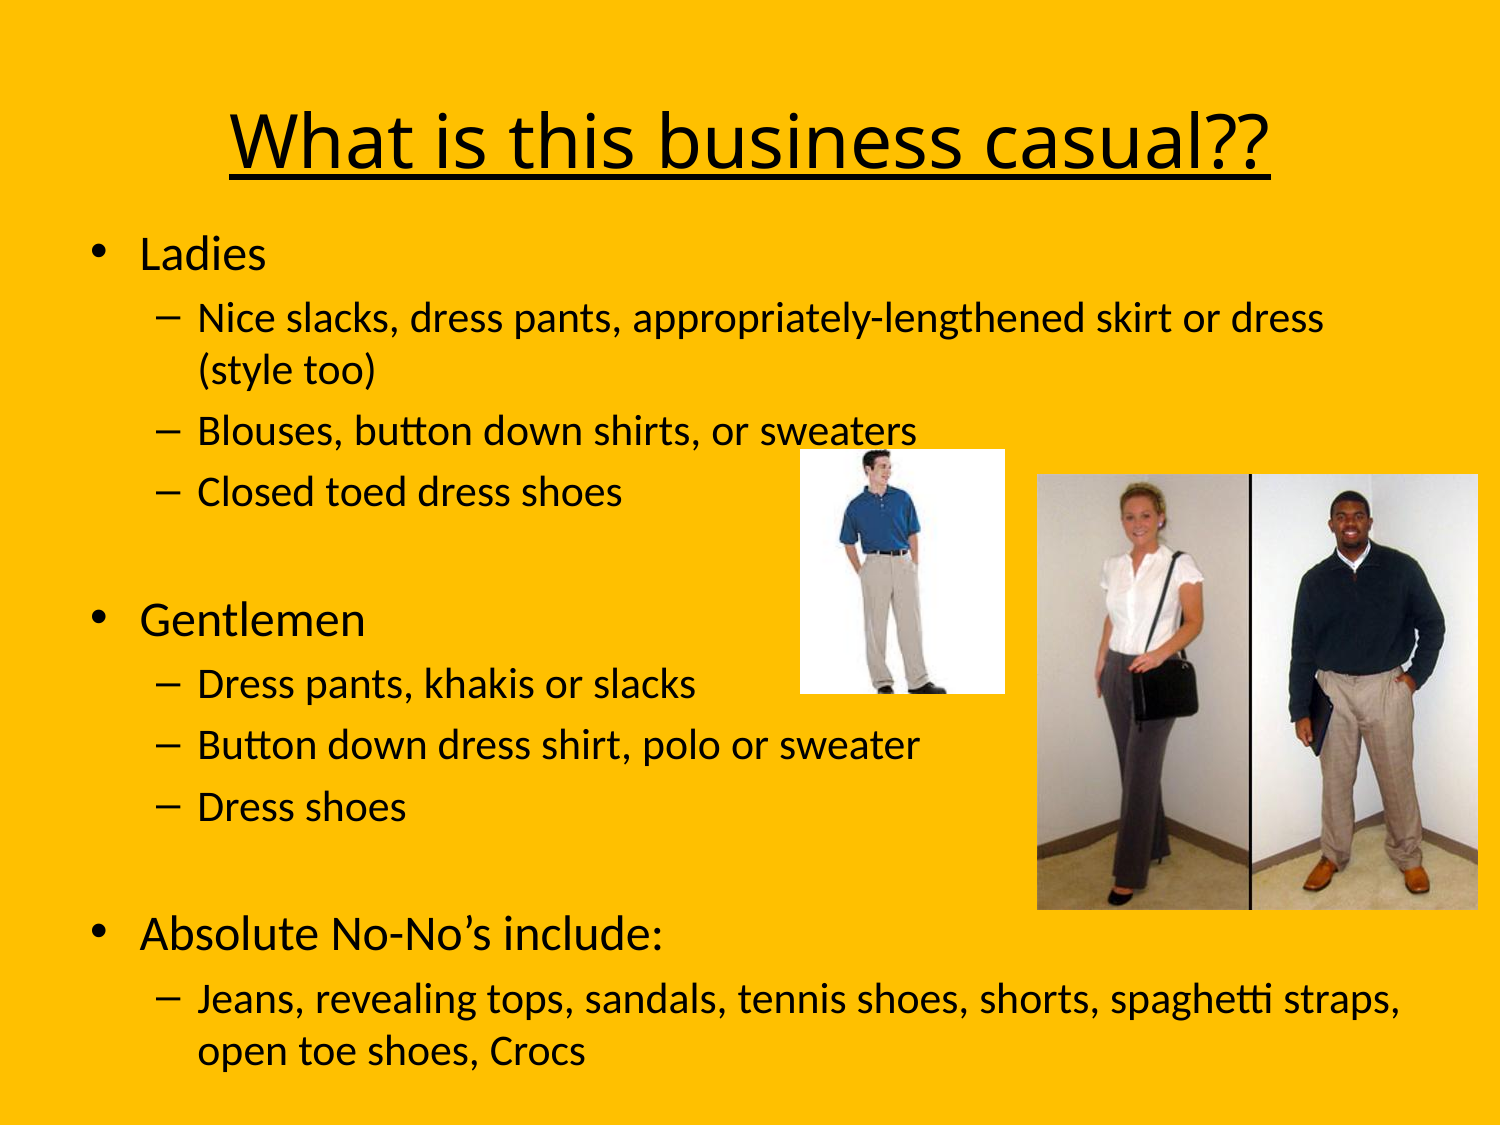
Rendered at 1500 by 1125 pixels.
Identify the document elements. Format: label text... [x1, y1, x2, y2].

picture [1037, 474, 1479, 910]
list Ladies Nice slacks, dress pants, appropriately-lengthened skirt or dress (style too) Blouses, button down shirts, or sweaters Closed toed dress shoes Gentlemen Dress pants, khakis or slacks Button down dress shirt, polo or sweater Dress shoes Absolute No-No’s include: Jeans, revealing tops, sandals, tennis shoes, shorts, spaghetti straps, open toe shoes, Crocs [75, 212, 1425, 1088]
picture [799, 449, 1005, 694]
title What is this business casual?? [0, 45, 1500, 233]
